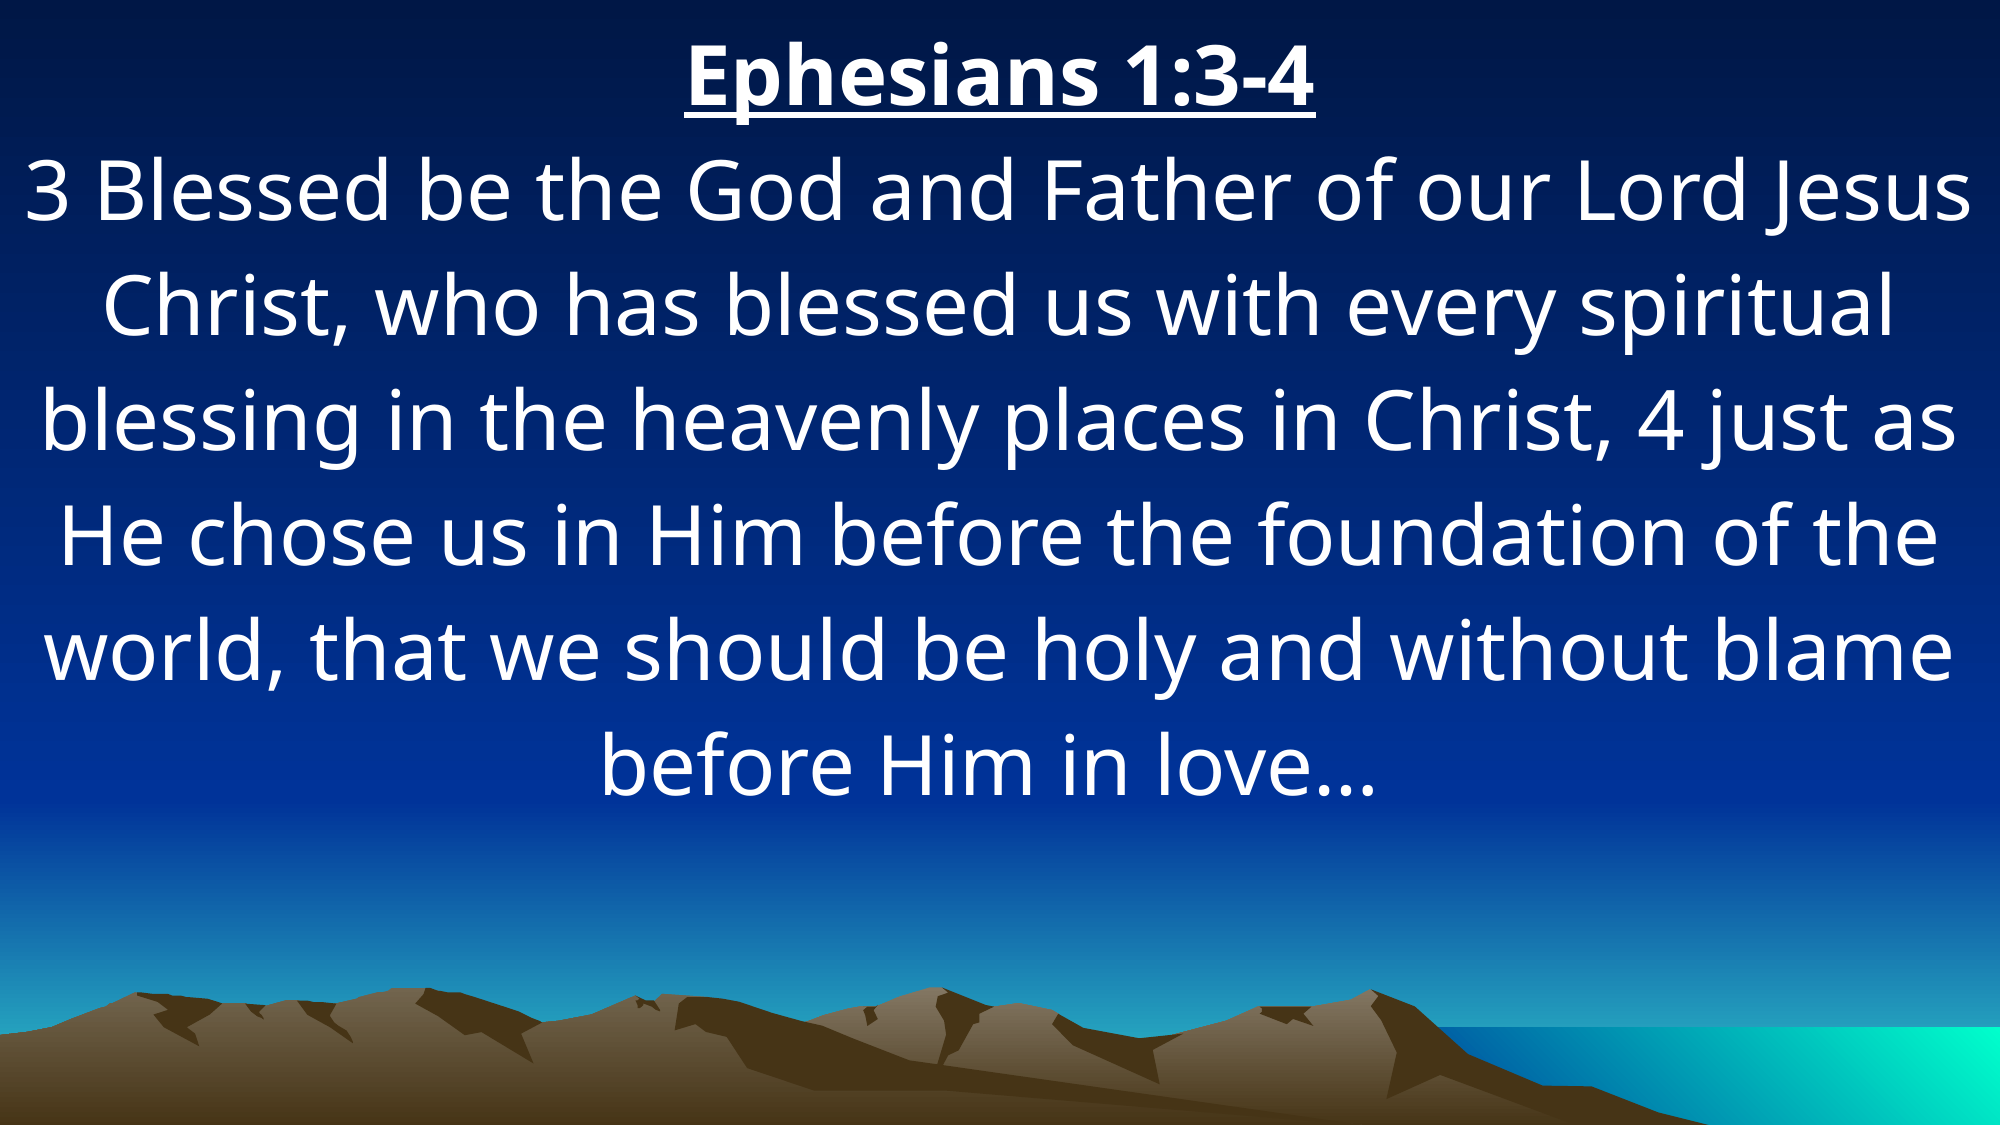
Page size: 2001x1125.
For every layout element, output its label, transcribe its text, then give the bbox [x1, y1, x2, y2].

text_box Ephesians 1:3-4 3 Blessed be the God and Father of our Lord Jesus Christ, who has blessed us with every spiritual blessing in the heavenly places in Christ, 4 just as He chose us in Him before the foundation of the world, that we should be holy and without blame before Him in love… [0, 0, 2000, 825]
